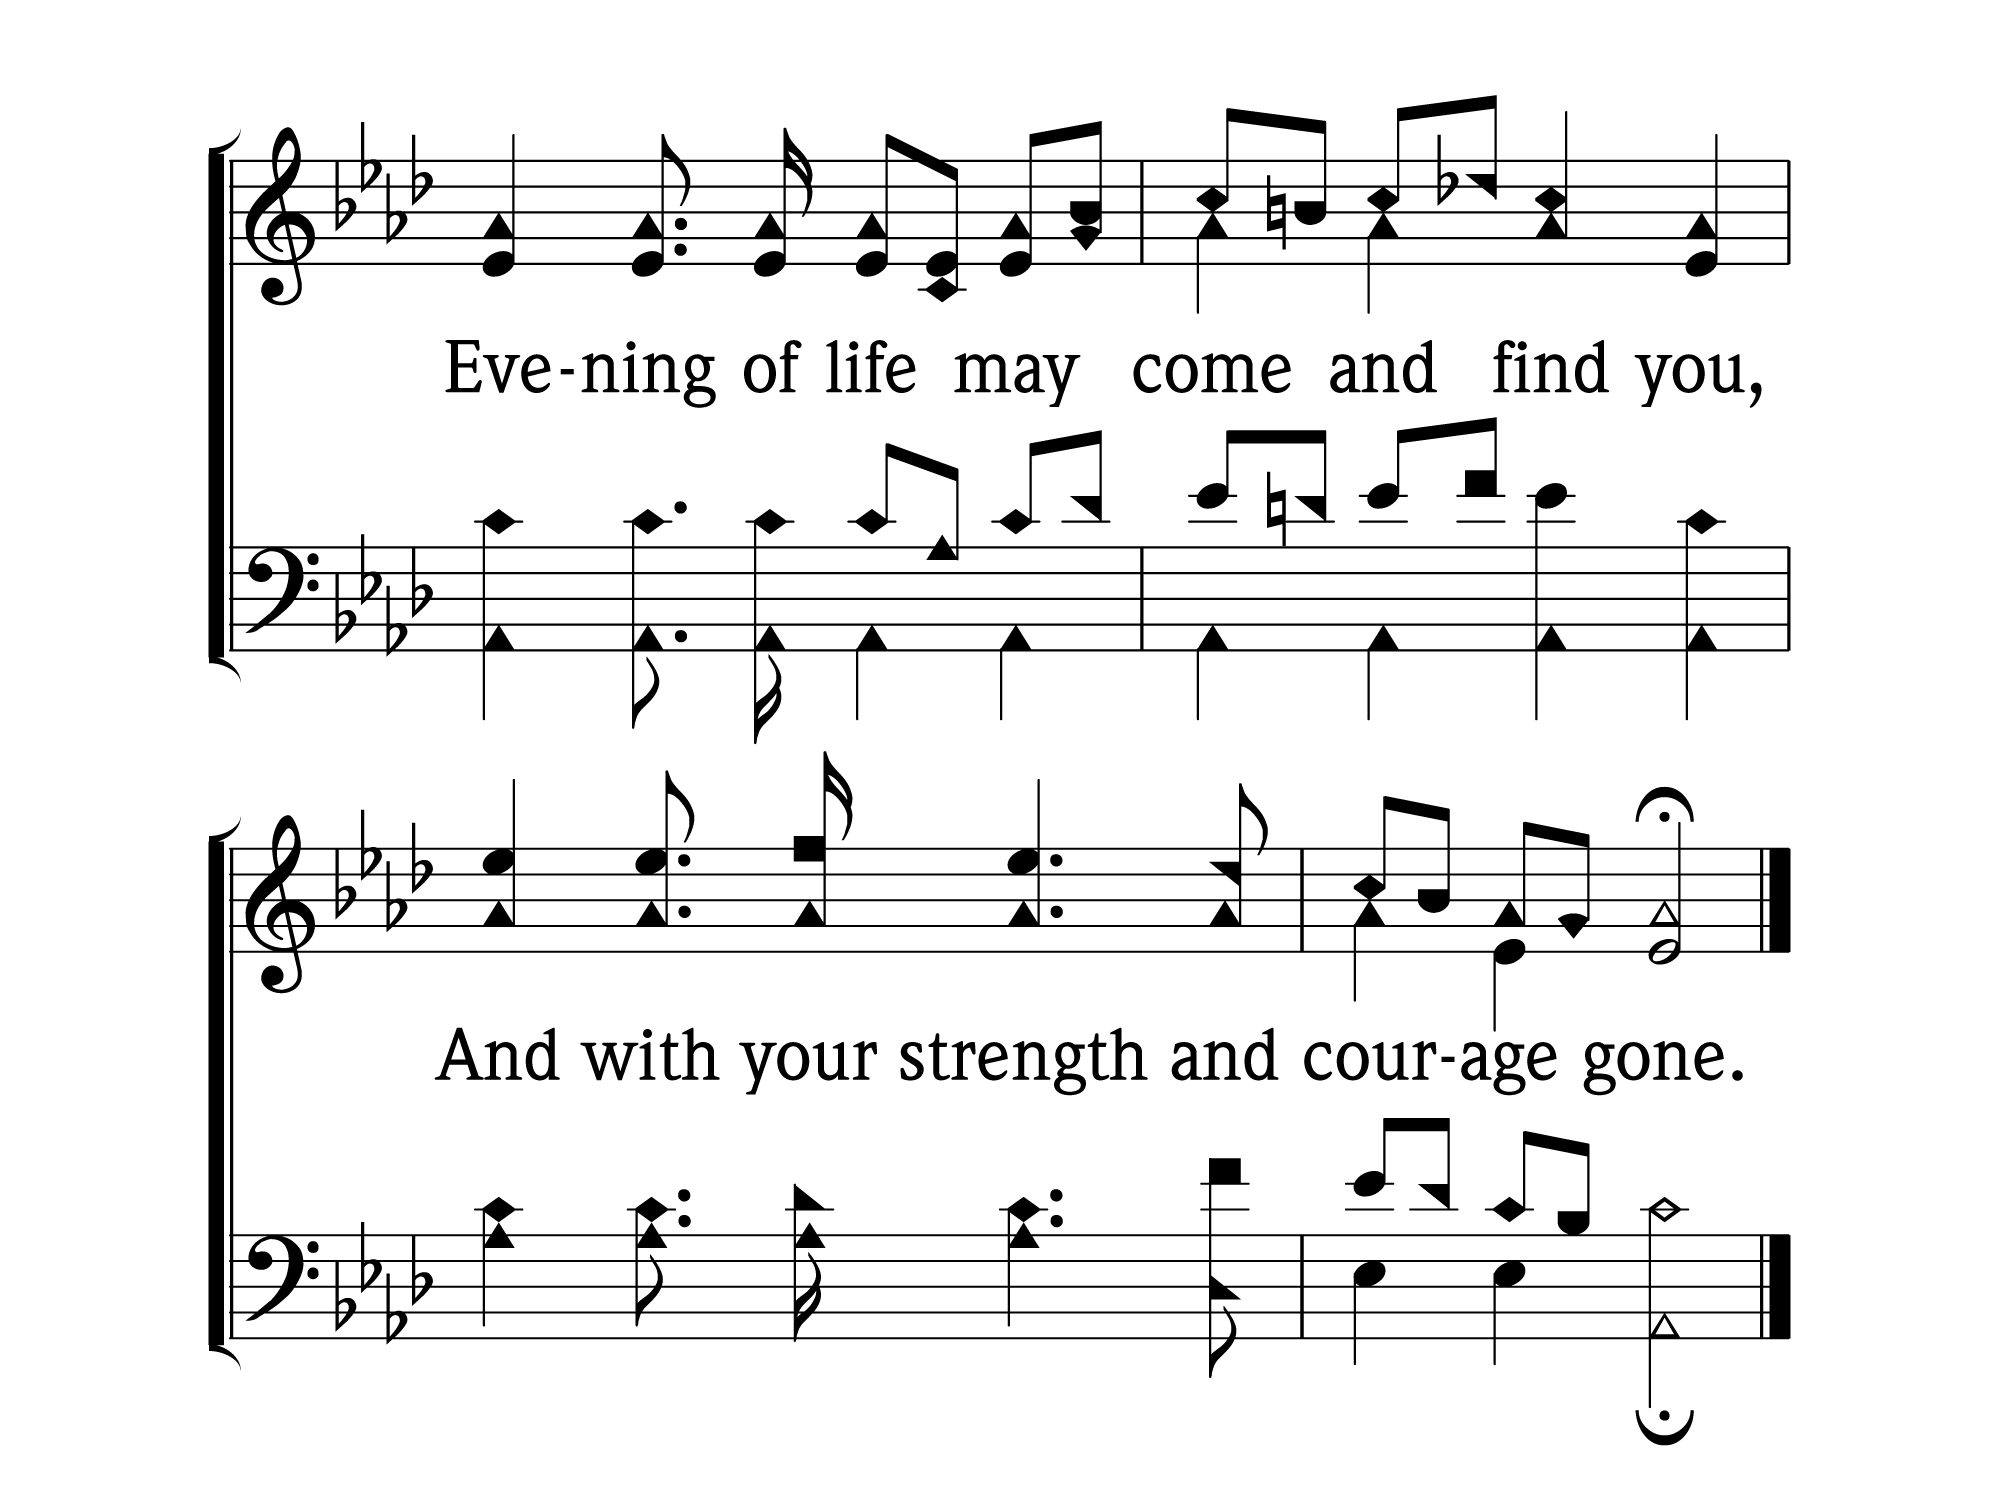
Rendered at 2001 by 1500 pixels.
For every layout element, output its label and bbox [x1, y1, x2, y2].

text_box [0, 0, 2000, 1500]
